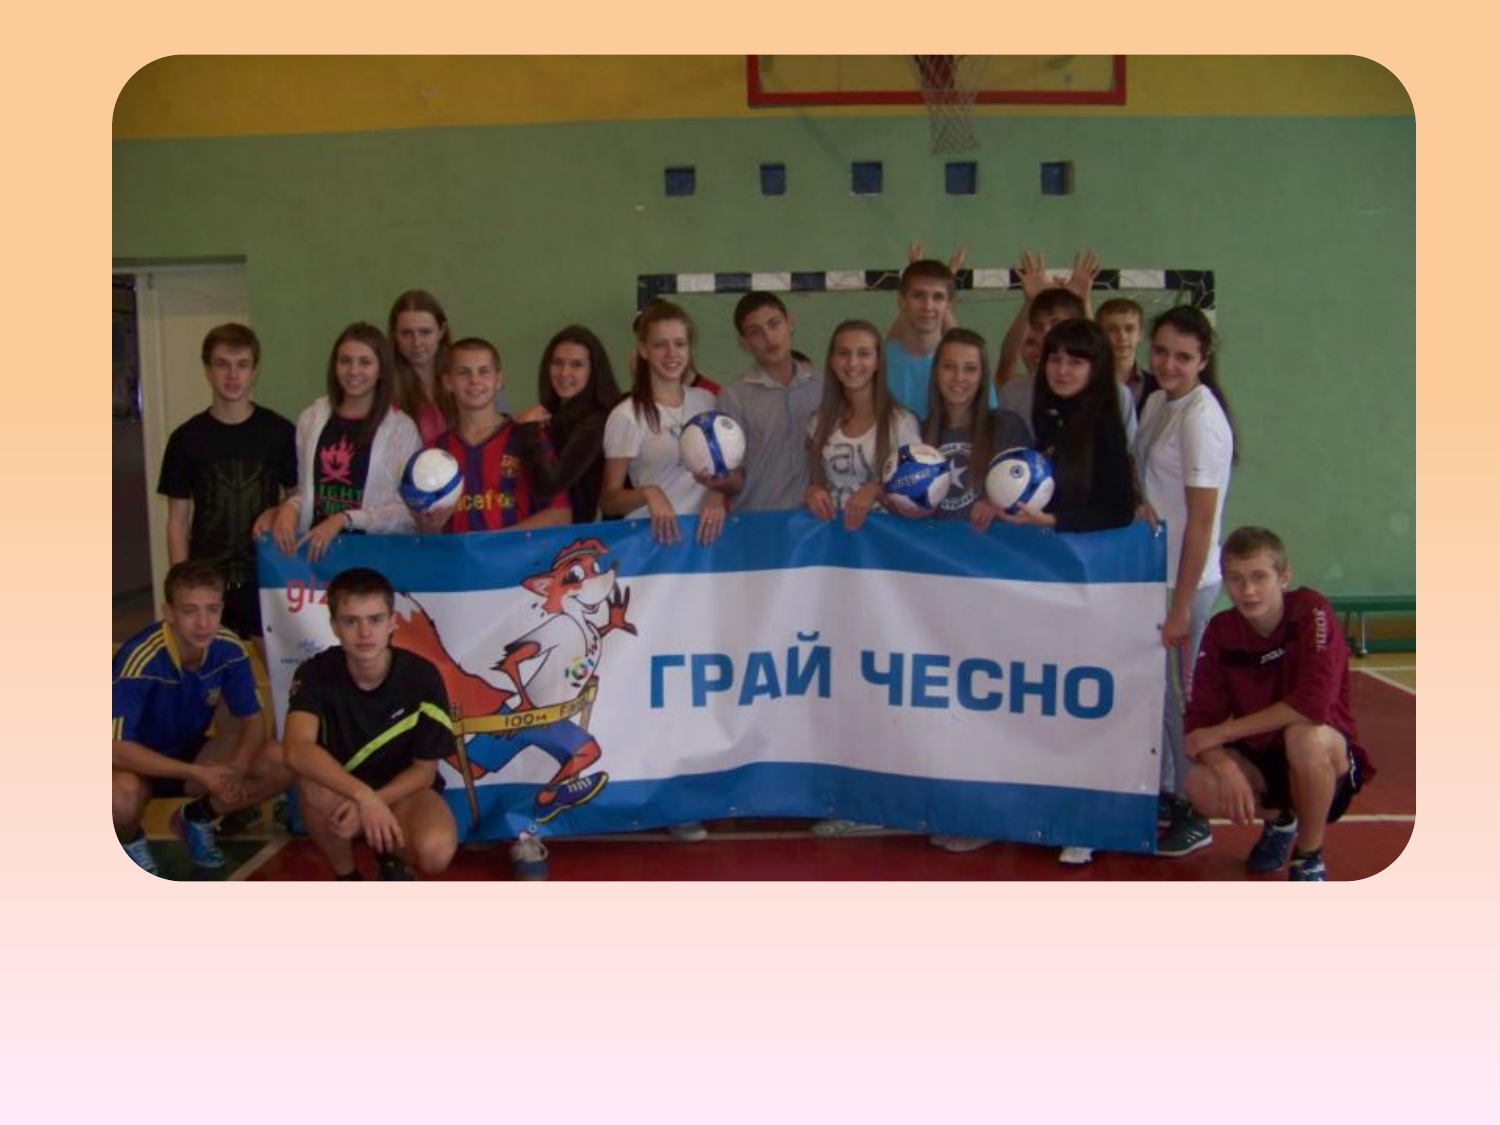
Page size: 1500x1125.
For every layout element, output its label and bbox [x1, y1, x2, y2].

list [111, 54, 1417, 882]
